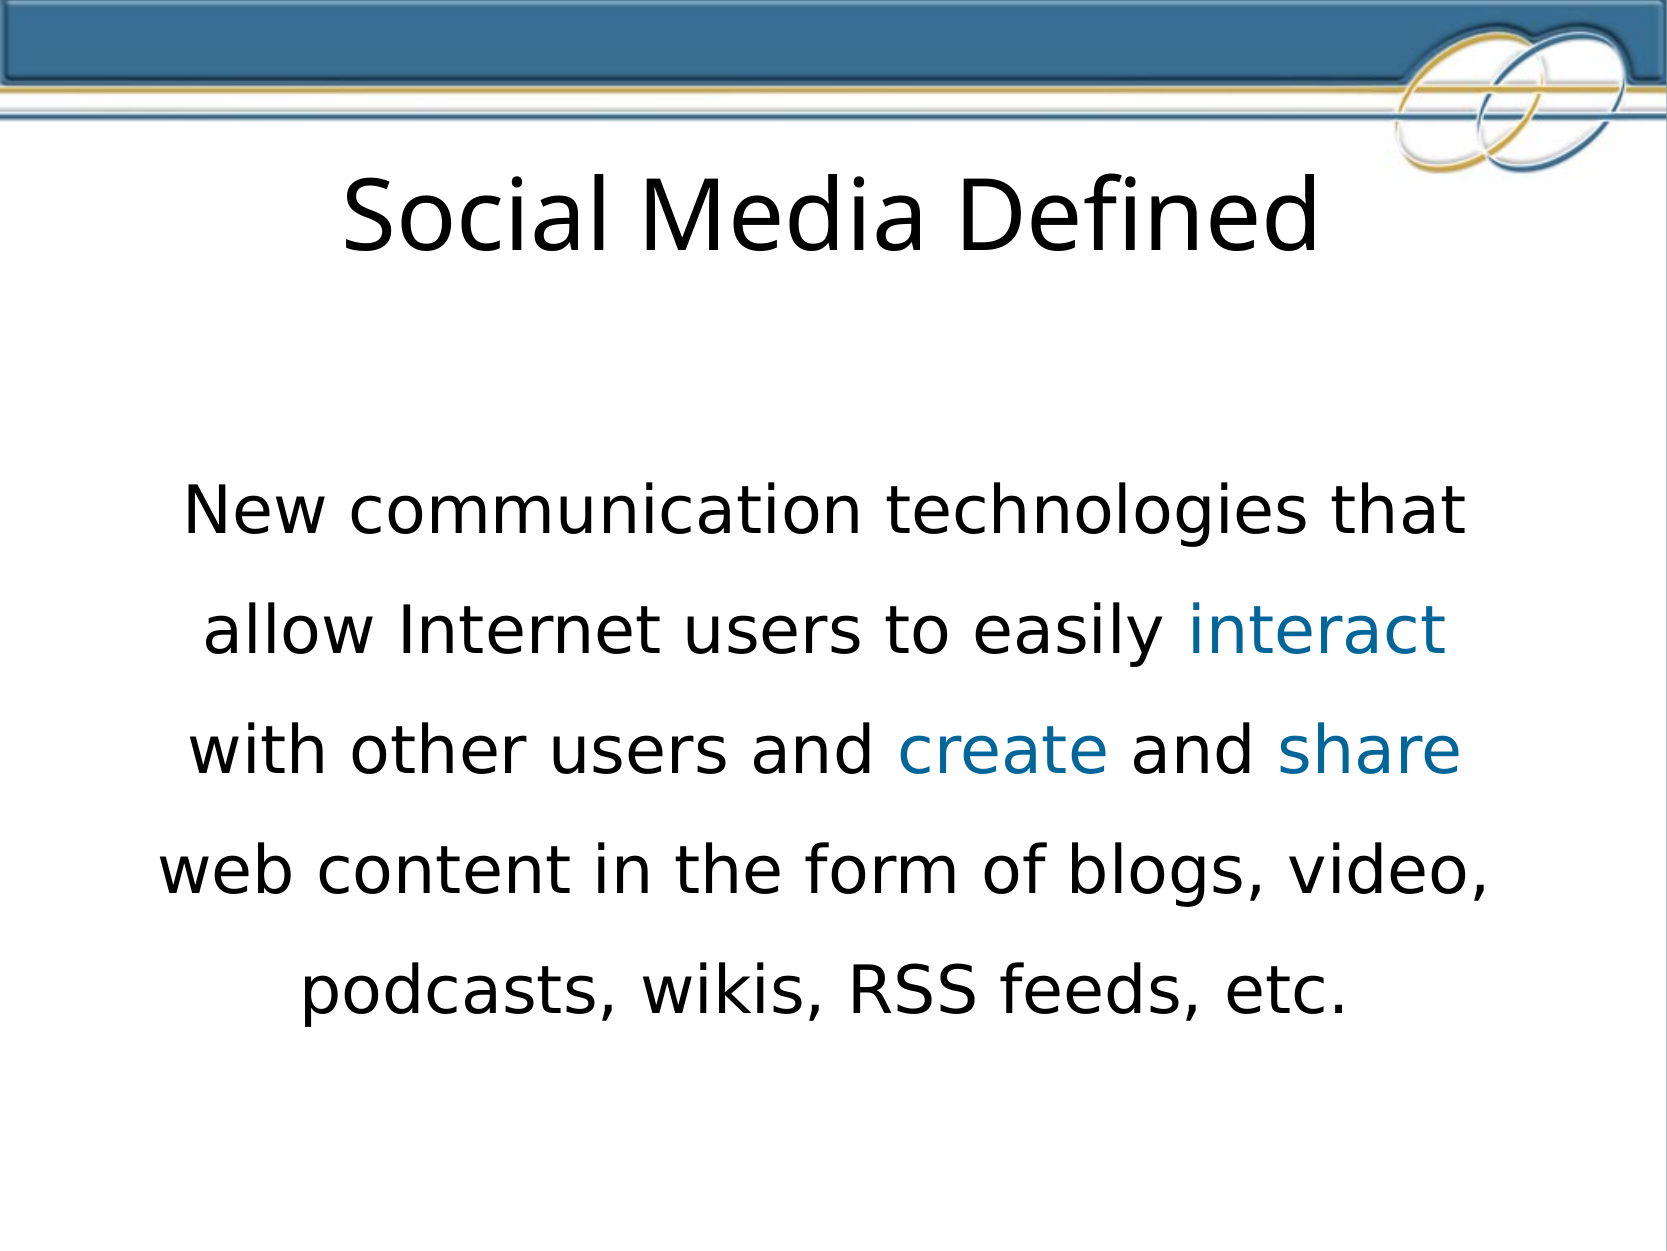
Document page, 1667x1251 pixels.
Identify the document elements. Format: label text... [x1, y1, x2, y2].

picture [0, 0, 1667, 1251]
subtitle New communication technologies that allow Internet users to easily interact with other users and create and share web content in the form of blogs, video, podcasts, wikis, RSS feeds, etc. [149, 344, 1501, 1110]
title Social Media Defined [83, 119, 1583, 300]
